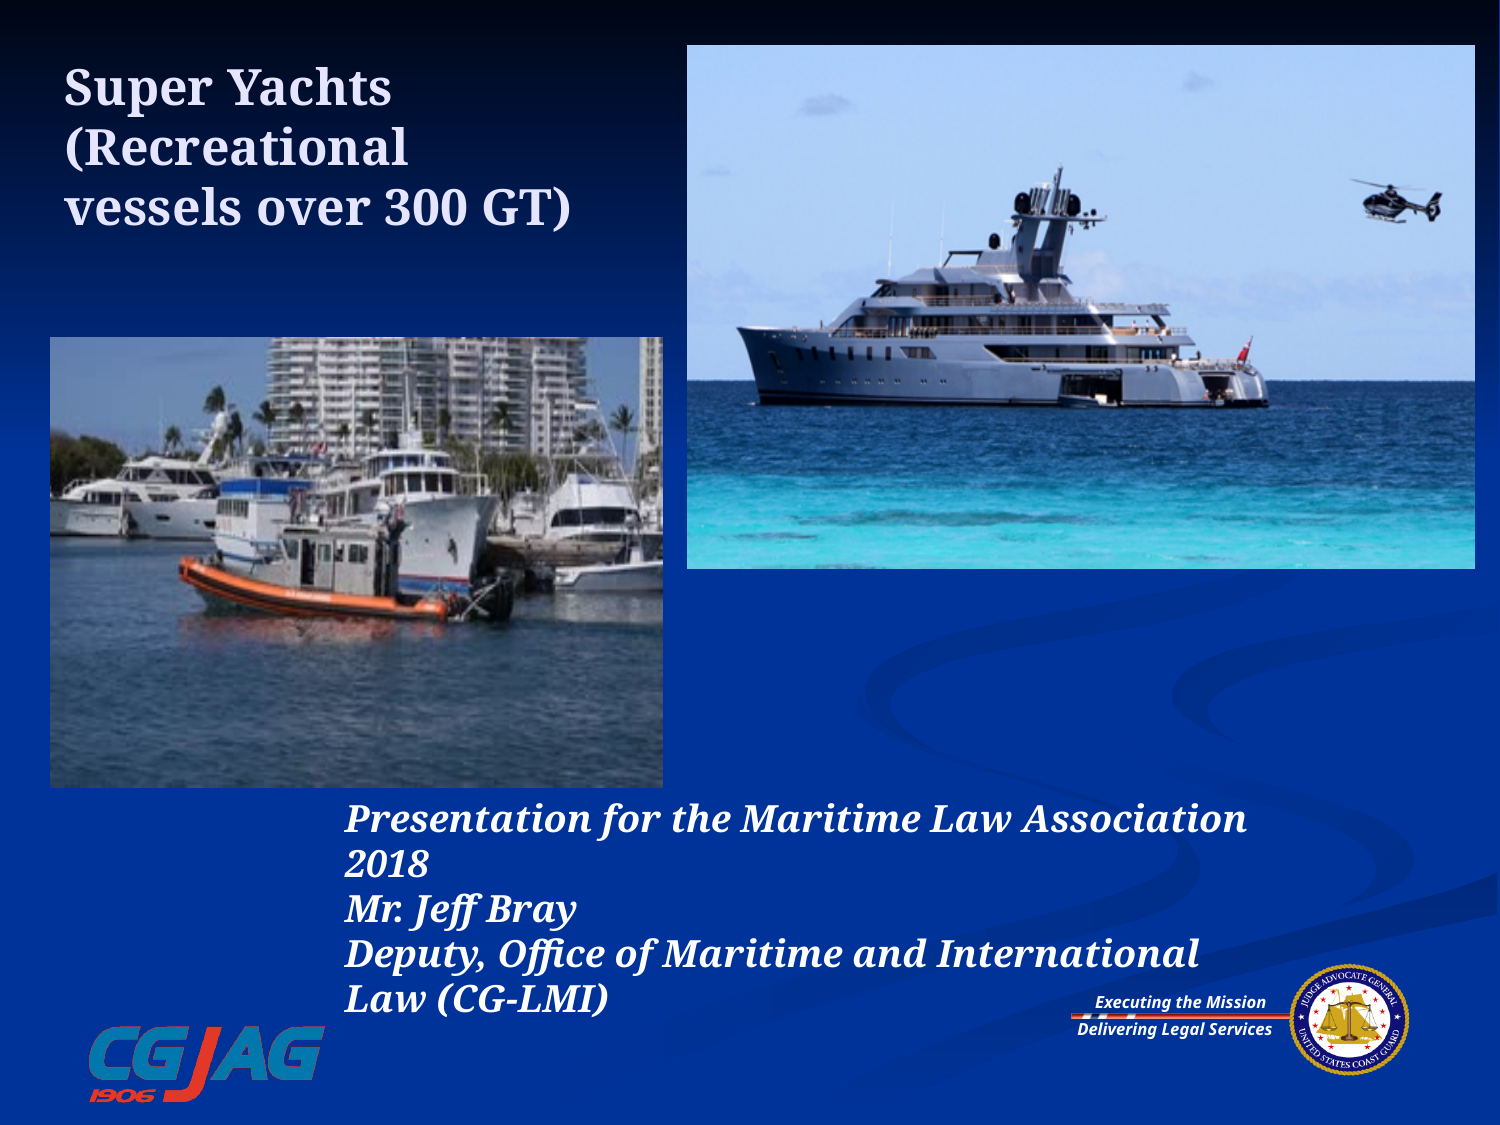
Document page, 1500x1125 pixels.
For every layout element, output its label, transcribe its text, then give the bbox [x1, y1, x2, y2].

text_box Super Yachts (Recreational vessels over 300 GT) [50, 47, 600, 243]
picture [1288, 963, 1410, 1076]
picture [687, 45, 1476, 570]
text_box Presentation for the Maritime Law Association 2018 Mr. Jeff Bray Deputy, Office of Maritime and International Law (CG-LMI) [329, 787, 1305, 1073]
picture [49, 337, 663, 788]
picture [87, 1024, 327, 1104]
